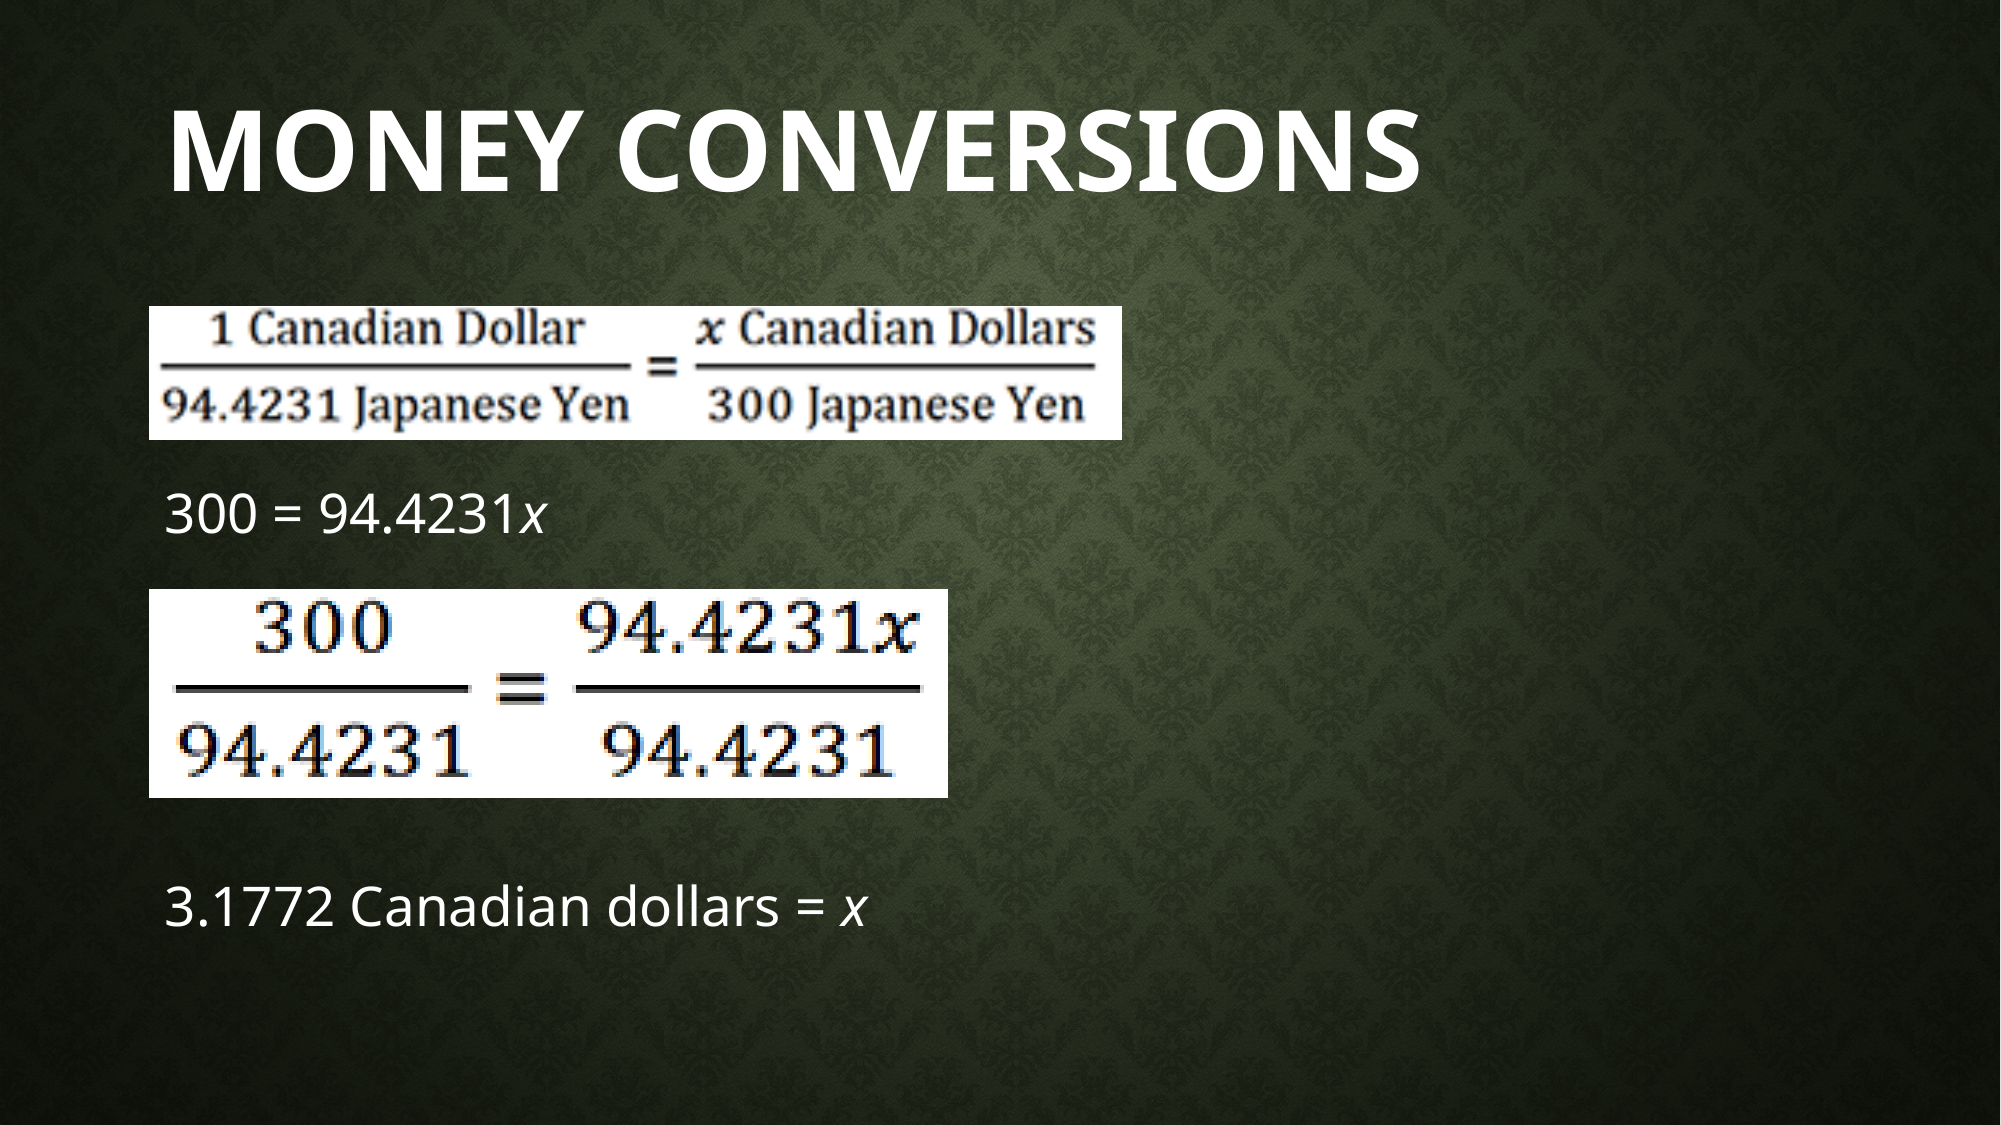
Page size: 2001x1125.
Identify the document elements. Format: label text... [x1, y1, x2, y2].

picture [149, 306, 1123, 441]
picture [149, 589, 949, 798]
list 300 = 94.4231x 3.1772 Canadian dollars = x [149, 239, 1953, 948]
title Money conversions [149, 46, 1849, 239]
